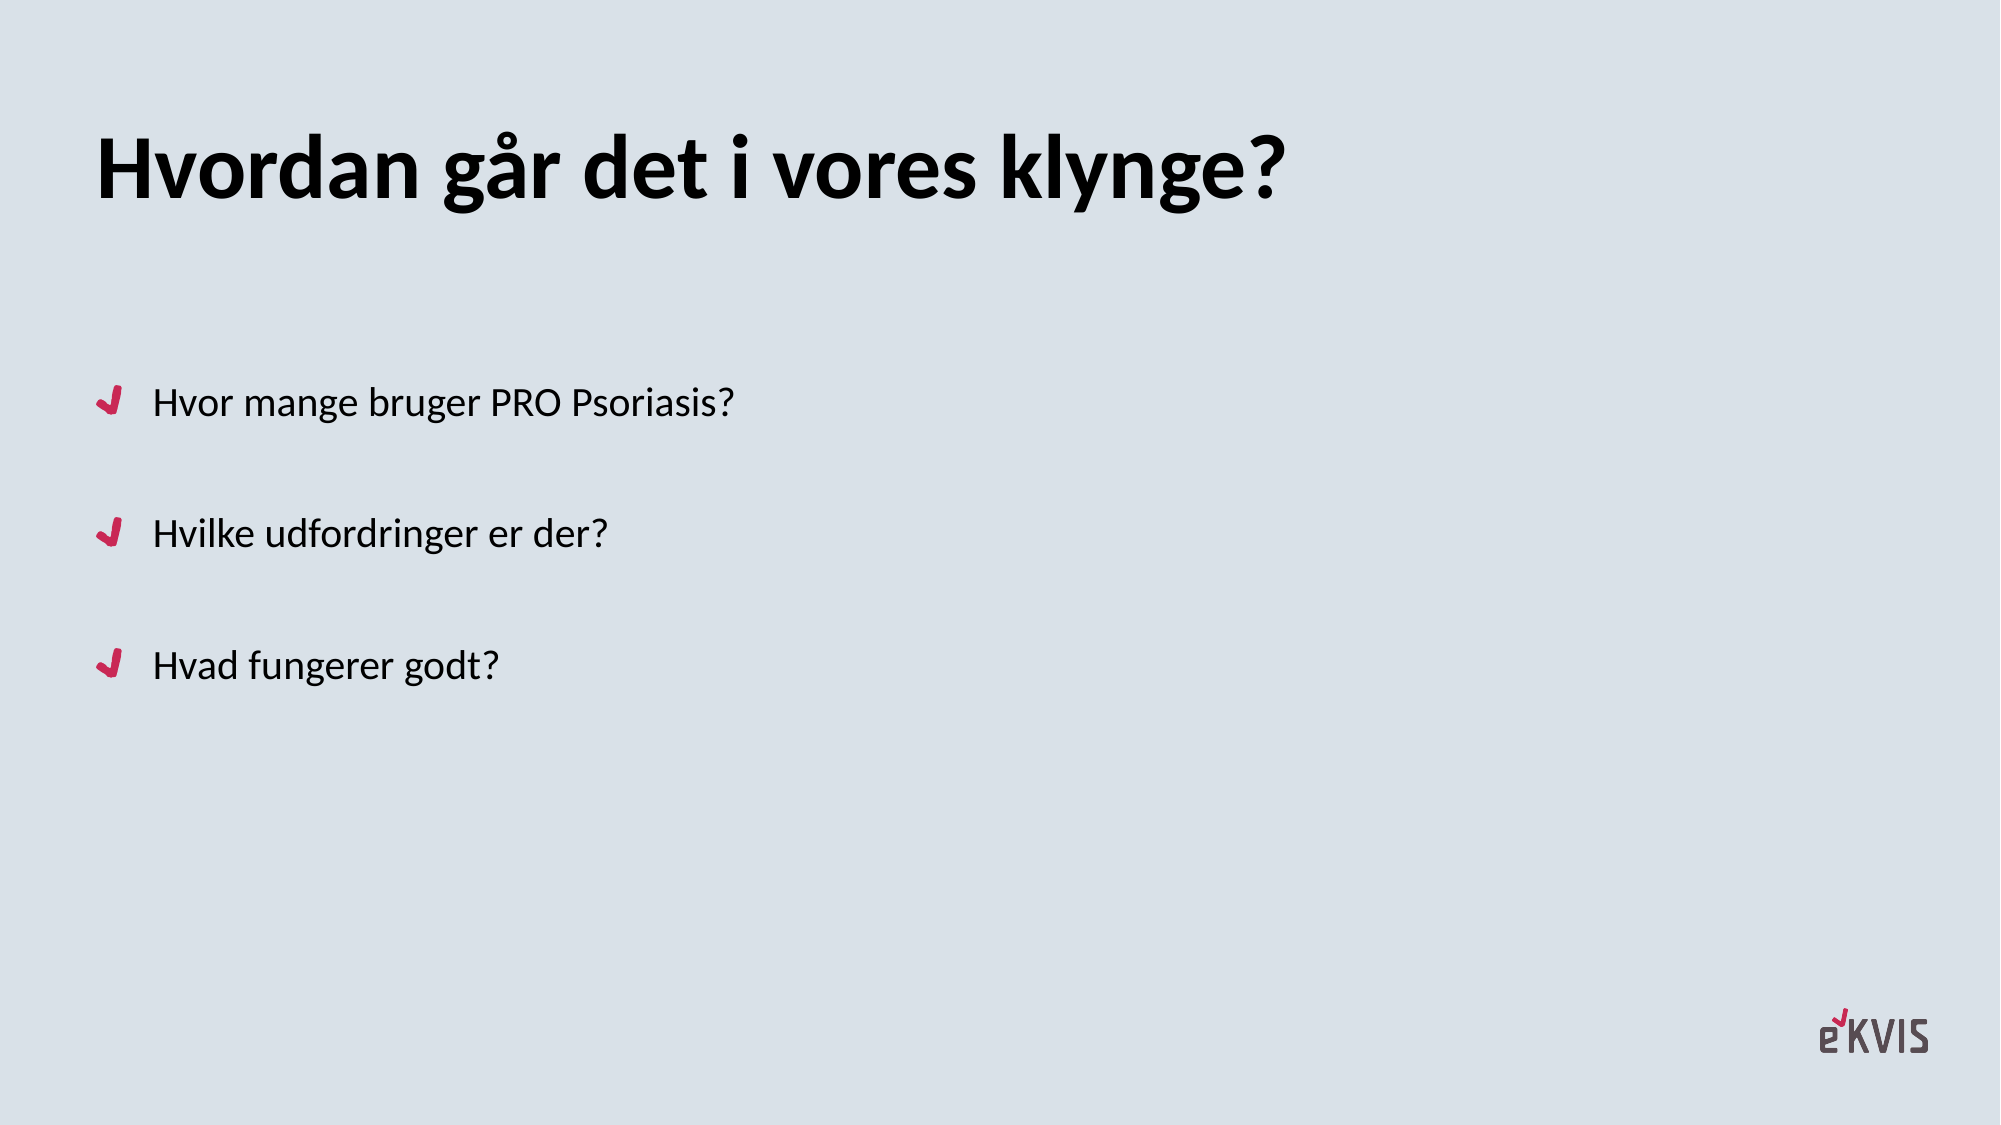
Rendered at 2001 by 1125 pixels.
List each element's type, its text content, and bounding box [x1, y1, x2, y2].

picture [96, 517, 122, 547]
title Hvordan går det i vores klynge? [81, 112, 1922, 228]
picture [1820, 1008, 1928, 1053]
picture [96, 385, 122, 415]
list Hvor mange bruger PRO Psoriasis? Hvilke udfordringer er der? Hvad fungerer godt? [81, 372, 1922, 766]
picture [96, 648, 122, 678]
